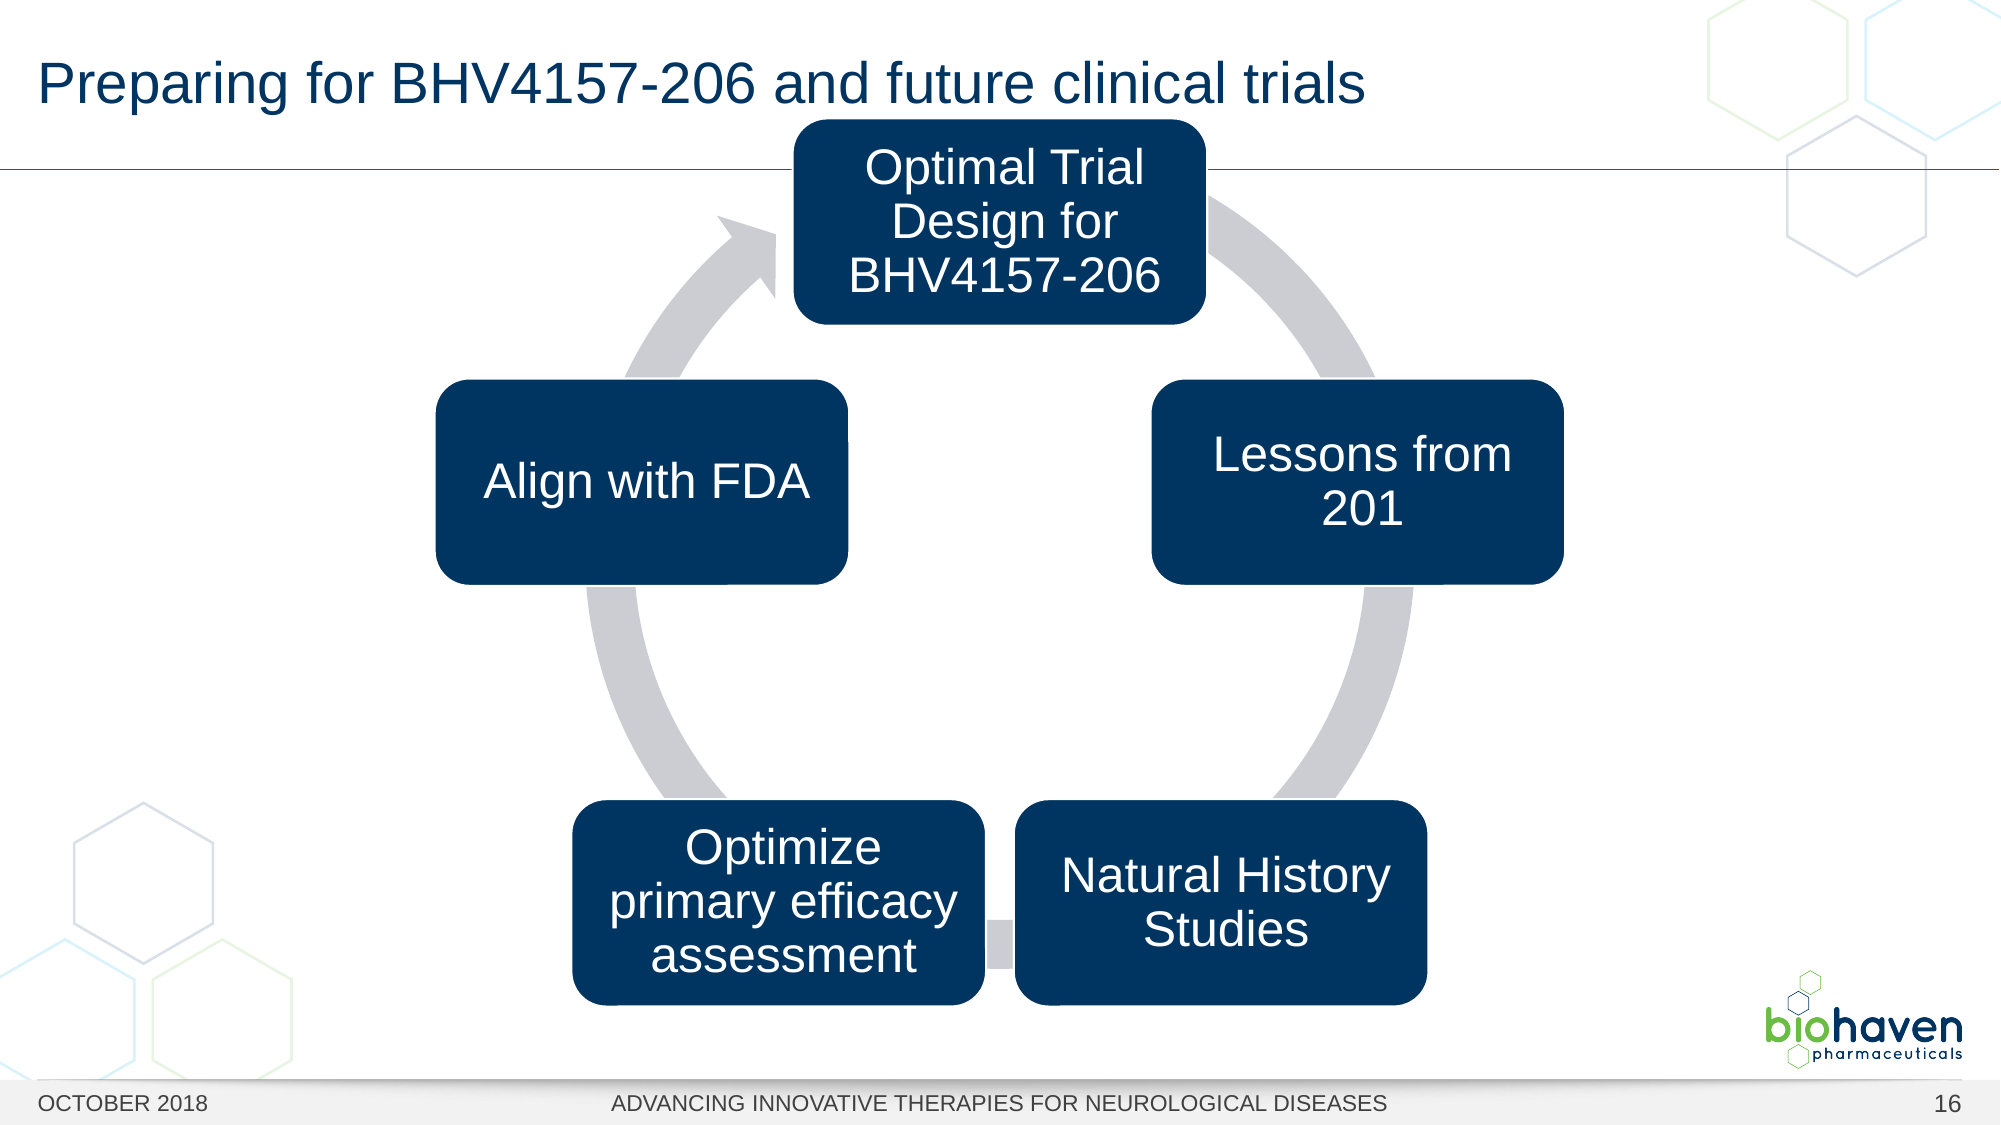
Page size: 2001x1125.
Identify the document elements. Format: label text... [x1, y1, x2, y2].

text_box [333, 117, 1667, 1007]
slide_number 16 [1661, 1080, 1962, 1125]
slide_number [37, 1080, 338, 1125]
picture [37, 1079, 1962, 1111]
picture [1766, 970, 1962, 1069]
footer ADVANCING INNOVATIVE THERAPIES FOR NEUROLOGICAL DISEASES [474, 1080, 1525, 1125]
title Preparing for BHV4157-206 and future clinical trials [37, 0, 2000, 170]
